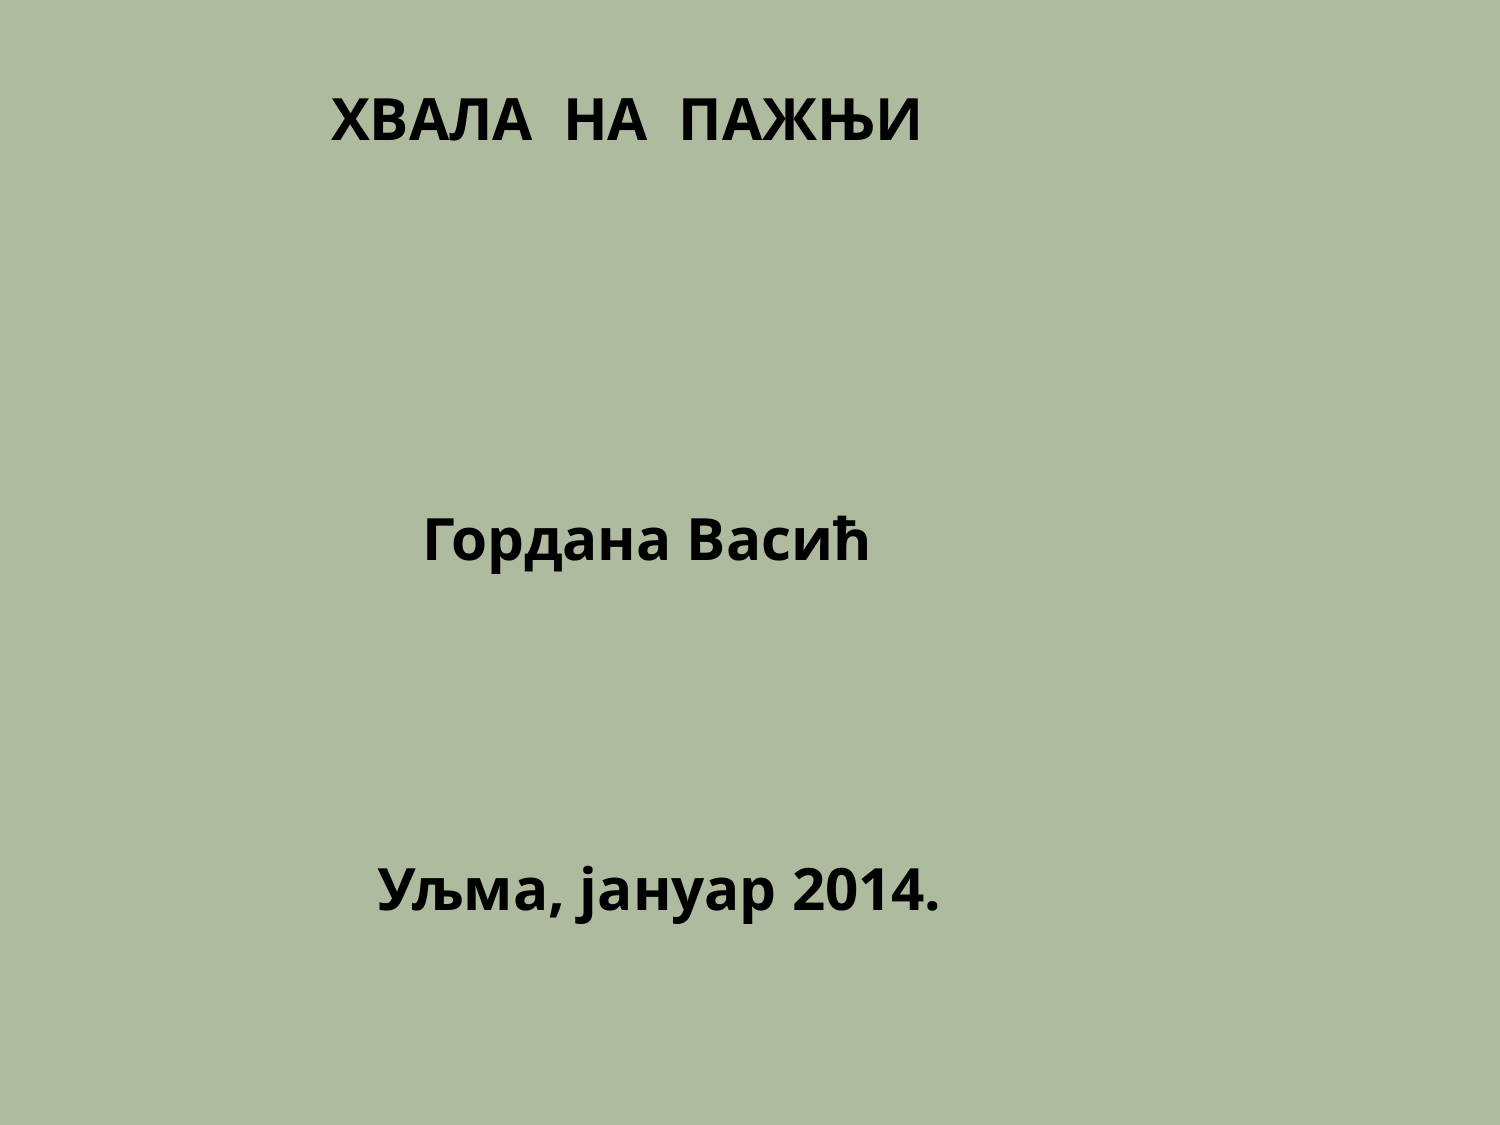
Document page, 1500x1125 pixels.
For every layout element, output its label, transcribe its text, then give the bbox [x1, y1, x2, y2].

text_box ХВАЛА НА ПАЖЊИ Гордана Васић Уљма, јануар 2014. [225, 74, 1325, 930]
